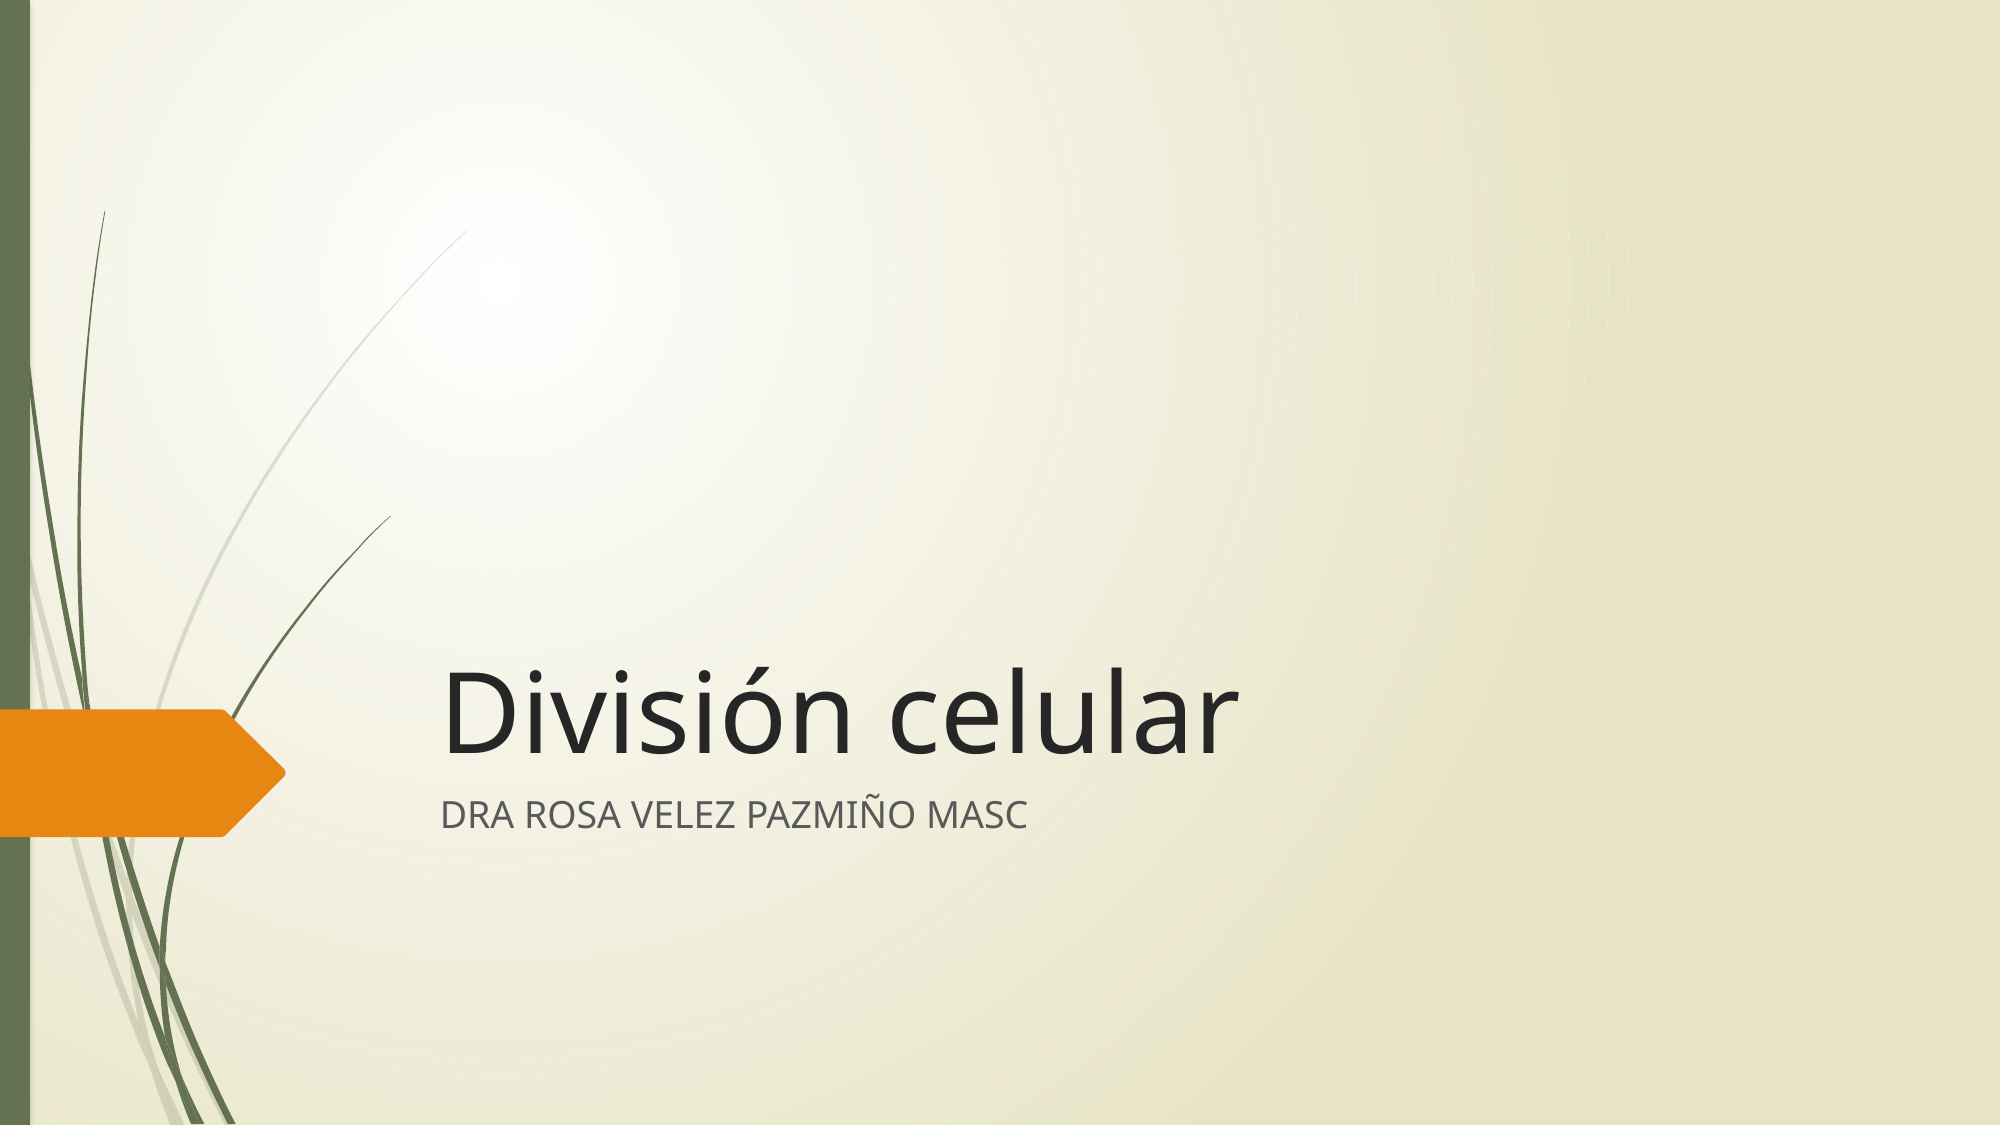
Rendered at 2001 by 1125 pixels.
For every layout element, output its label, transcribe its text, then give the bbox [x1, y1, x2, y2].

subtitle DRA ROSA VELEZ PAZMIÑO MASC [424, 783, 1888, 969]
title División celular [424, 412, 1888, 783]
